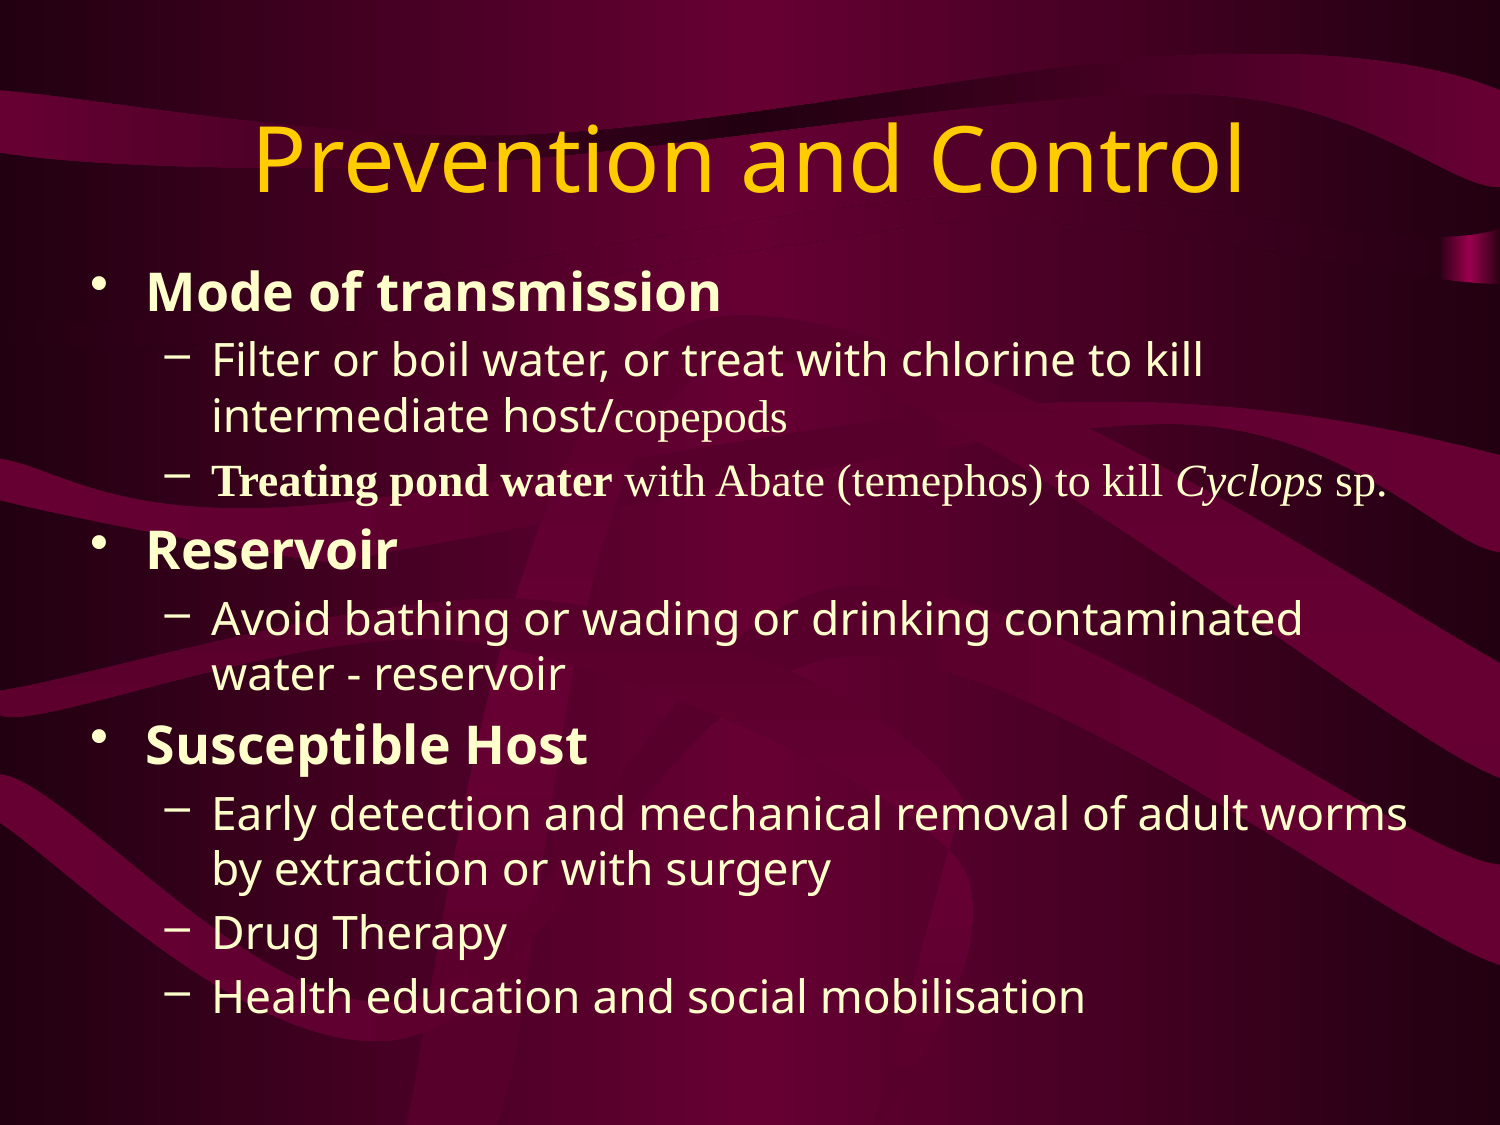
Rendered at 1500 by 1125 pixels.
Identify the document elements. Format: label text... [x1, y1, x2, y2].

title Prevention and Control [75, 62, 1425, 249]
list Mode of transmission Filter or boil water, or treat with chlorine to kill intermediate host/copepods Treating pond water with Abate (temephos) to kill Cyclops sp. Reservoir Avoid bathing or wading or drinking contaminated water - reservoir Susceptible Host Early detection and mechanical removal of adult worms by extraction or with surgery Drug Therapy Health education and social mobilisation [75, 249, 1425, 1038]
